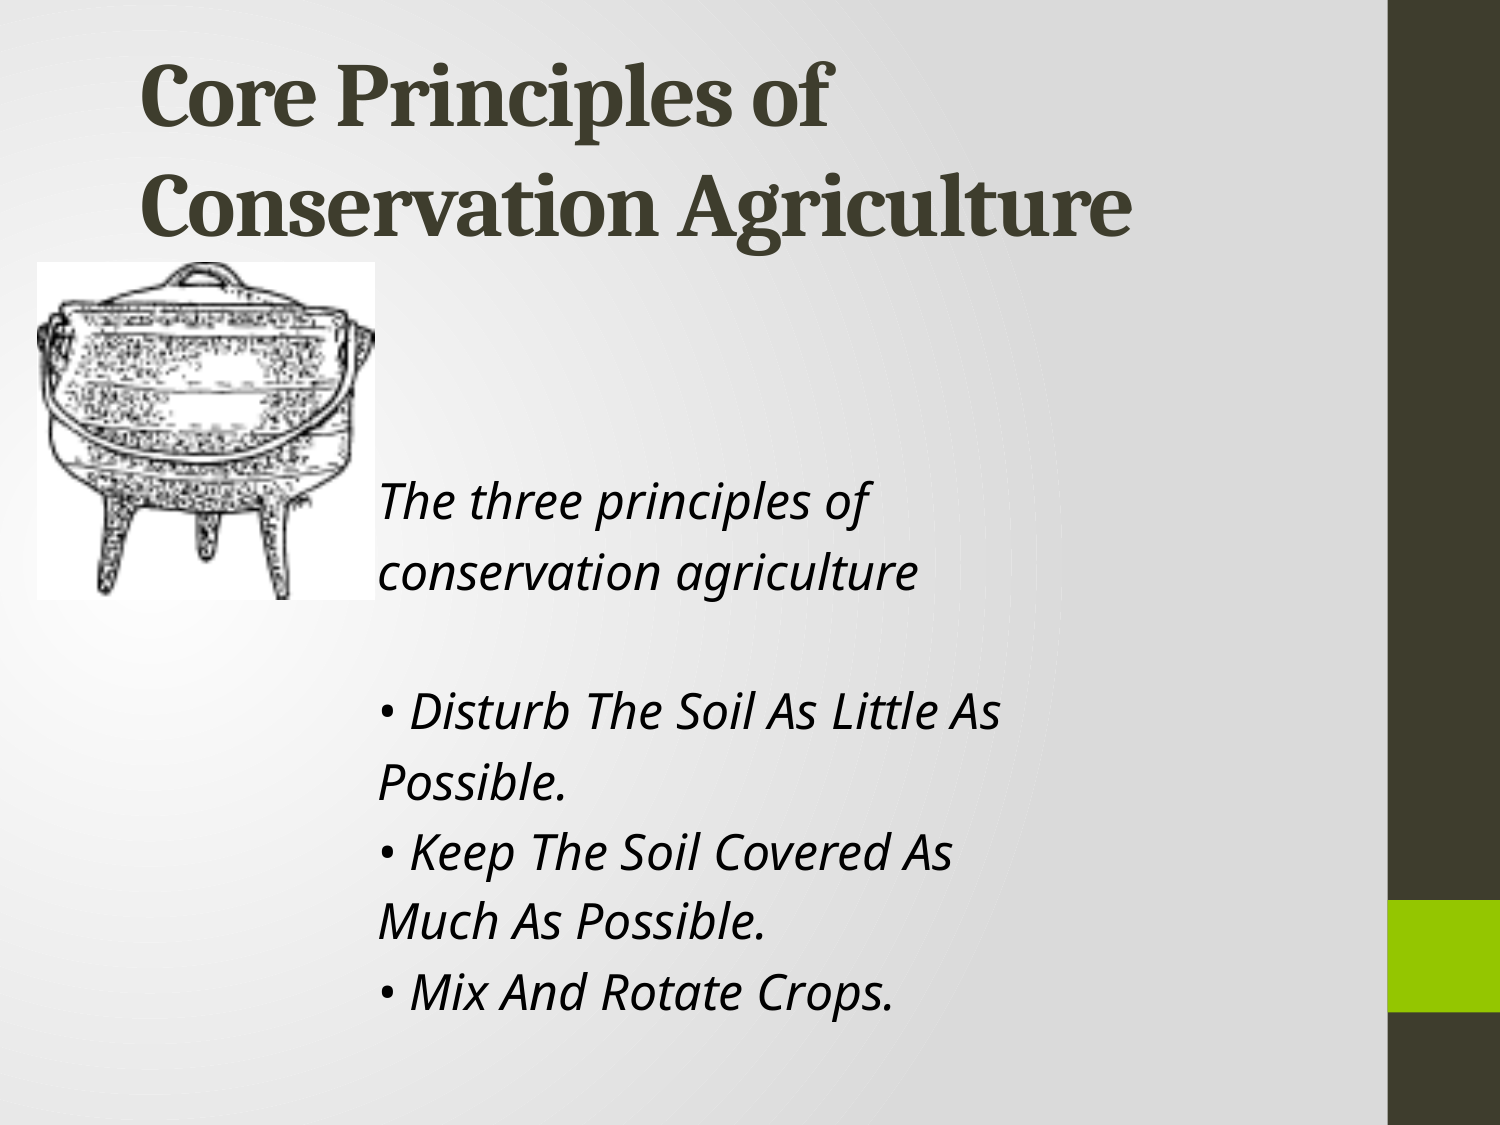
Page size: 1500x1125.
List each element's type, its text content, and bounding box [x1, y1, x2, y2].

title Core Principles of Conservation Agriculture [125, 37, 1363, 263]
picture [36, 261, 376, 601]
subtitle The three principles of conservation agriculture • Disturb The Soil As Little As Possible. • Keep The Soil Covered As Much As Possible. • Mix And Rotate Crops. [362, 462, 1500, 1038]
